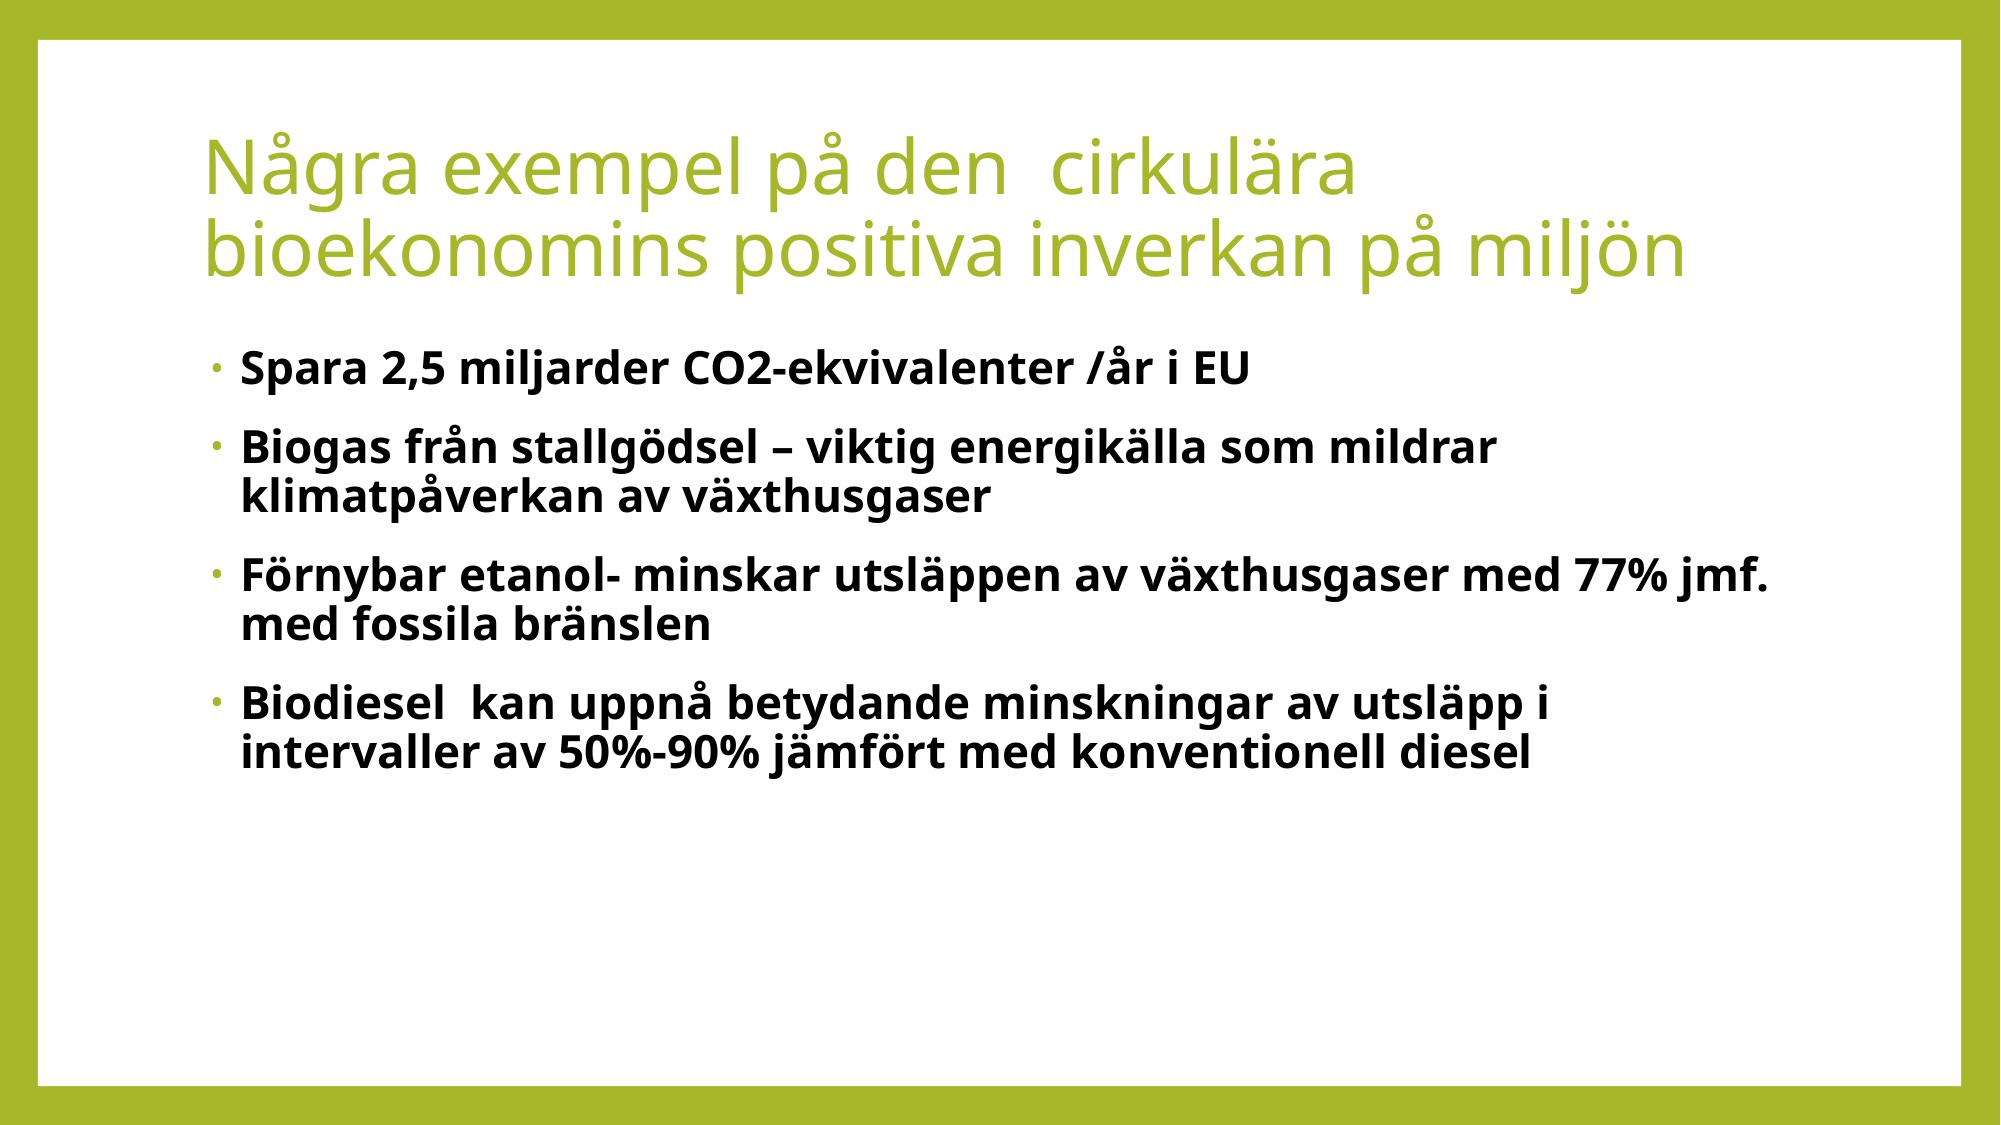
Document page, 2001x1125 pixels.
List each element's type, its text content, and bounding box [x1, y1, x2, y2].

title Några exempel på den cirkulära bioekonomins positiva inverkan på miljön [187, 99, 1808, 323]
list Spara 2,5 miljarder CO2-ekvivalenter /år i EU Biogas från stallgödsel – viktig energikälla som mildrar klimatpåverkan av växthusgaser Förnybar etanol- minskar utsläppen av växthusgaser med 77% jmf. med fossila bränslen Biodiesel kan uppnå betydande minskningar av utsläpp i intervaller av 50%-90% jämfört med konventionell diesel [187, 337, 1808, 1000]
